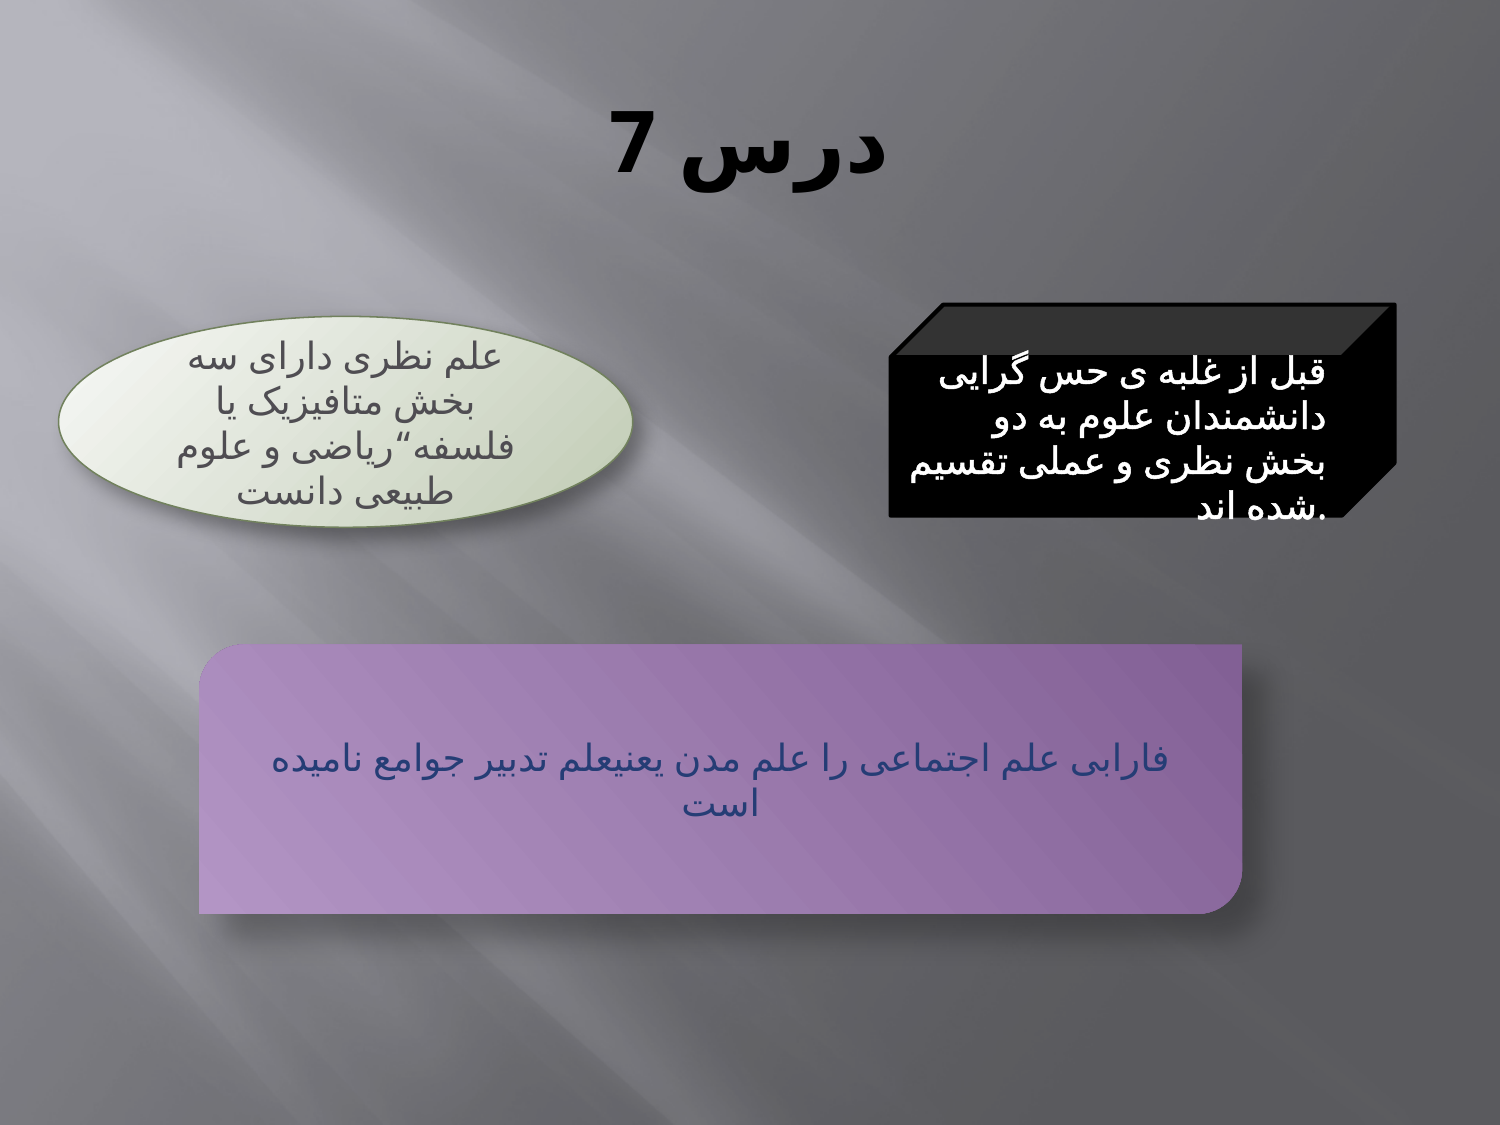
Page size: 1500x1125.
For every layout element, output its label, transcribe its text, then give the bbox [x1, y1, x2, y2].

title درس 7 [75, 45, 1425, 233]
text_box فارابی علم اجتماعی را علم مدن یعنیعلم تدبیر جوامع نامیده است [199, 644, 1243, 914]
list [70, 269, 1421, 1012]
text_box علم نظری دارای سه بخش متافیزیک یا فلسفه“ریاضی و علوم طبیعی دانست [57, 315, 634, 529]
text_box قبل از غلبه ی حس گرایی دانشمندان علوم به دو بخش نظری و عملی تقسیم شده اند. [888, 302, 1397, 518]
